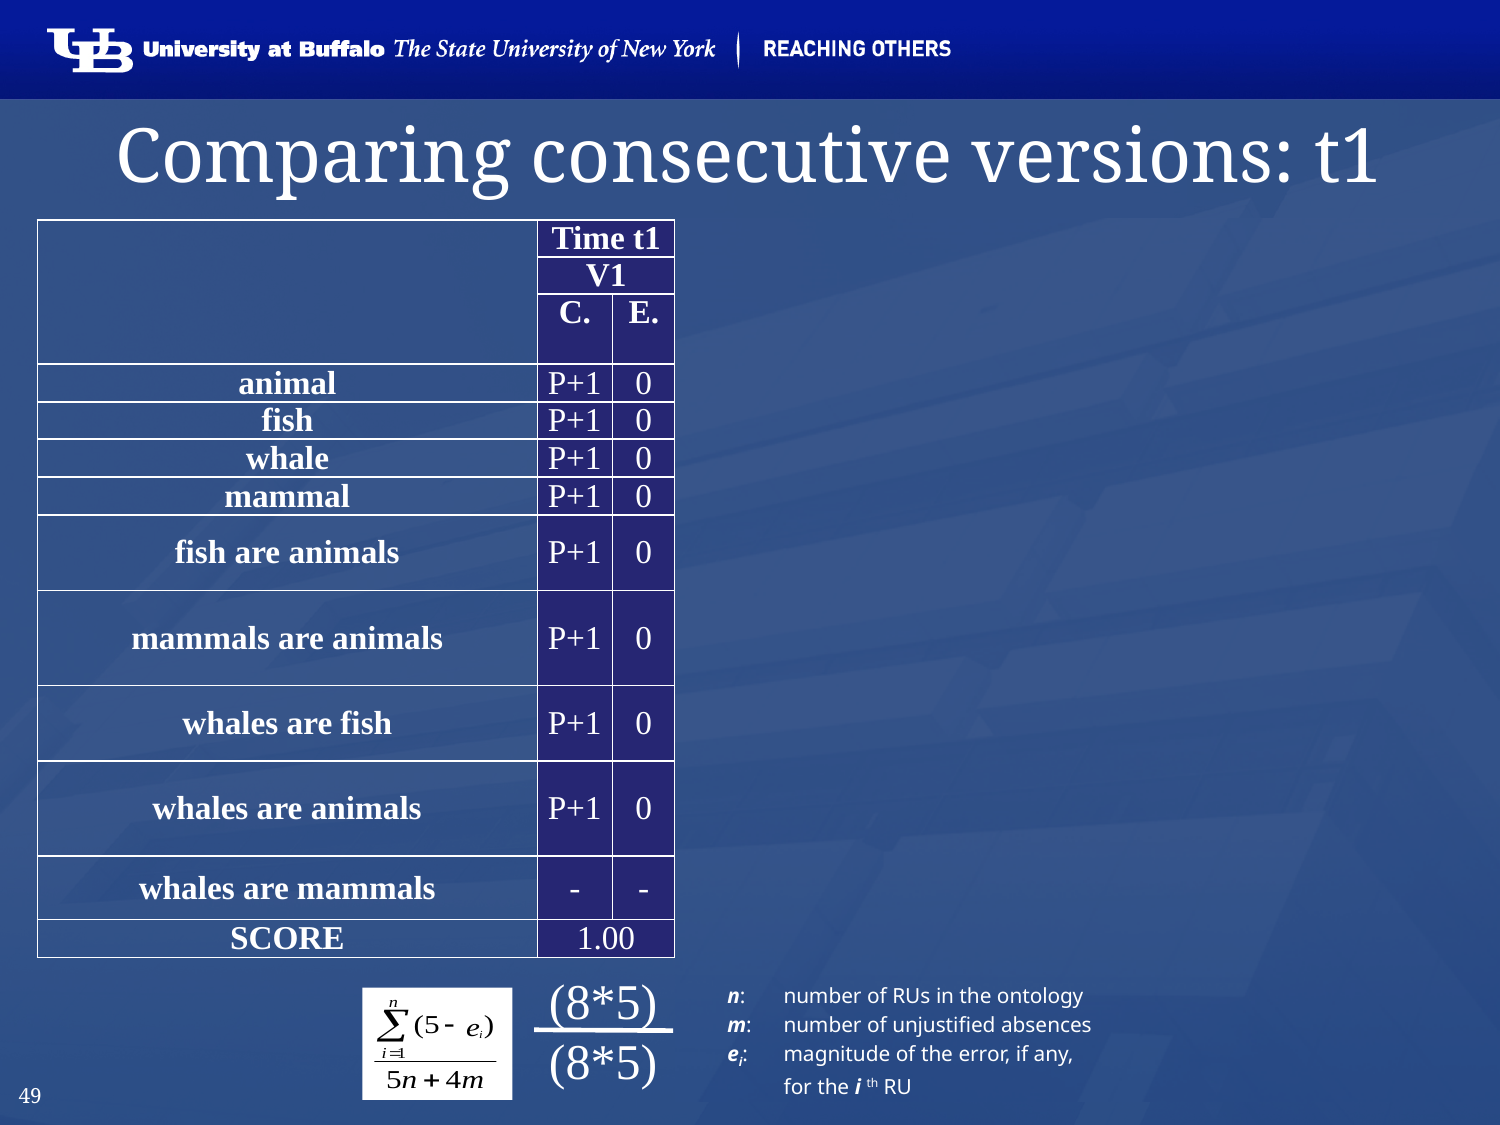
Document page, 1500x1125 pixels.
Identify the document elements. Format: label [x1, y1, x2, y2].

table_cell [538, 403, 612, 438]
text_box [362, 987, 513, 1101]
table_cell [38, 403, 537, 438]
table_header [538, 221, 674, 256]
table_cell [538, 920, 674, 957]
table_header [38, 221, 537, 363]
table_cell [38, 516, 537, 590]
table_cell [38, 762, 537, 855]
text_box [534, 962, 673, 1028]
table_cell [538, 591, 612, 685]
table_cell [38, 478, 537, 514]
table_cell [38, 857, 537, 919]
table_cell [538, 365, 612, 401]
table_cell [538, 516, 612, 590]
table_cell [613, 365, 674, 401]
table_cell [38, 440, 537, 476]
table_cell [613, 403, 674, 438]
table_cell [38, 365, 537, 401]
picture [0, 0, 1500, 99]
title [37, 99, 1463, 219]
text_box [534, 1033, 673, 1098]
table_cell [538, 295, 612, 363]
picture [674, 218, 1500, 1102]
table_cell [38, 920, 537, 957]
table_cell [538, 440, 612, 476]
table_cell [538, 762, 612, 855]
table_cell [613, 478, 674, 514]
table_cell [38, 591, 537, 685]
table_cell [613, 295, 674, 363]
table_cell [613, 591, 674, 685]
table_cell [538, 686, 612, 760]
table_cell [613, 857, 674, 919]
table_cell [38, 686, 537, 760]
table_cell [613, 762, 674, 855]
table_cell [613, 440, 674, 476]
table_cell [538, 478, 612, 514]
table_cell [538, 857, 612, 919]
table_cell [613, 686, 674, 760]
table_cell [538, 258, 674, 293]
table_cell [613, 516, 674, 590]
